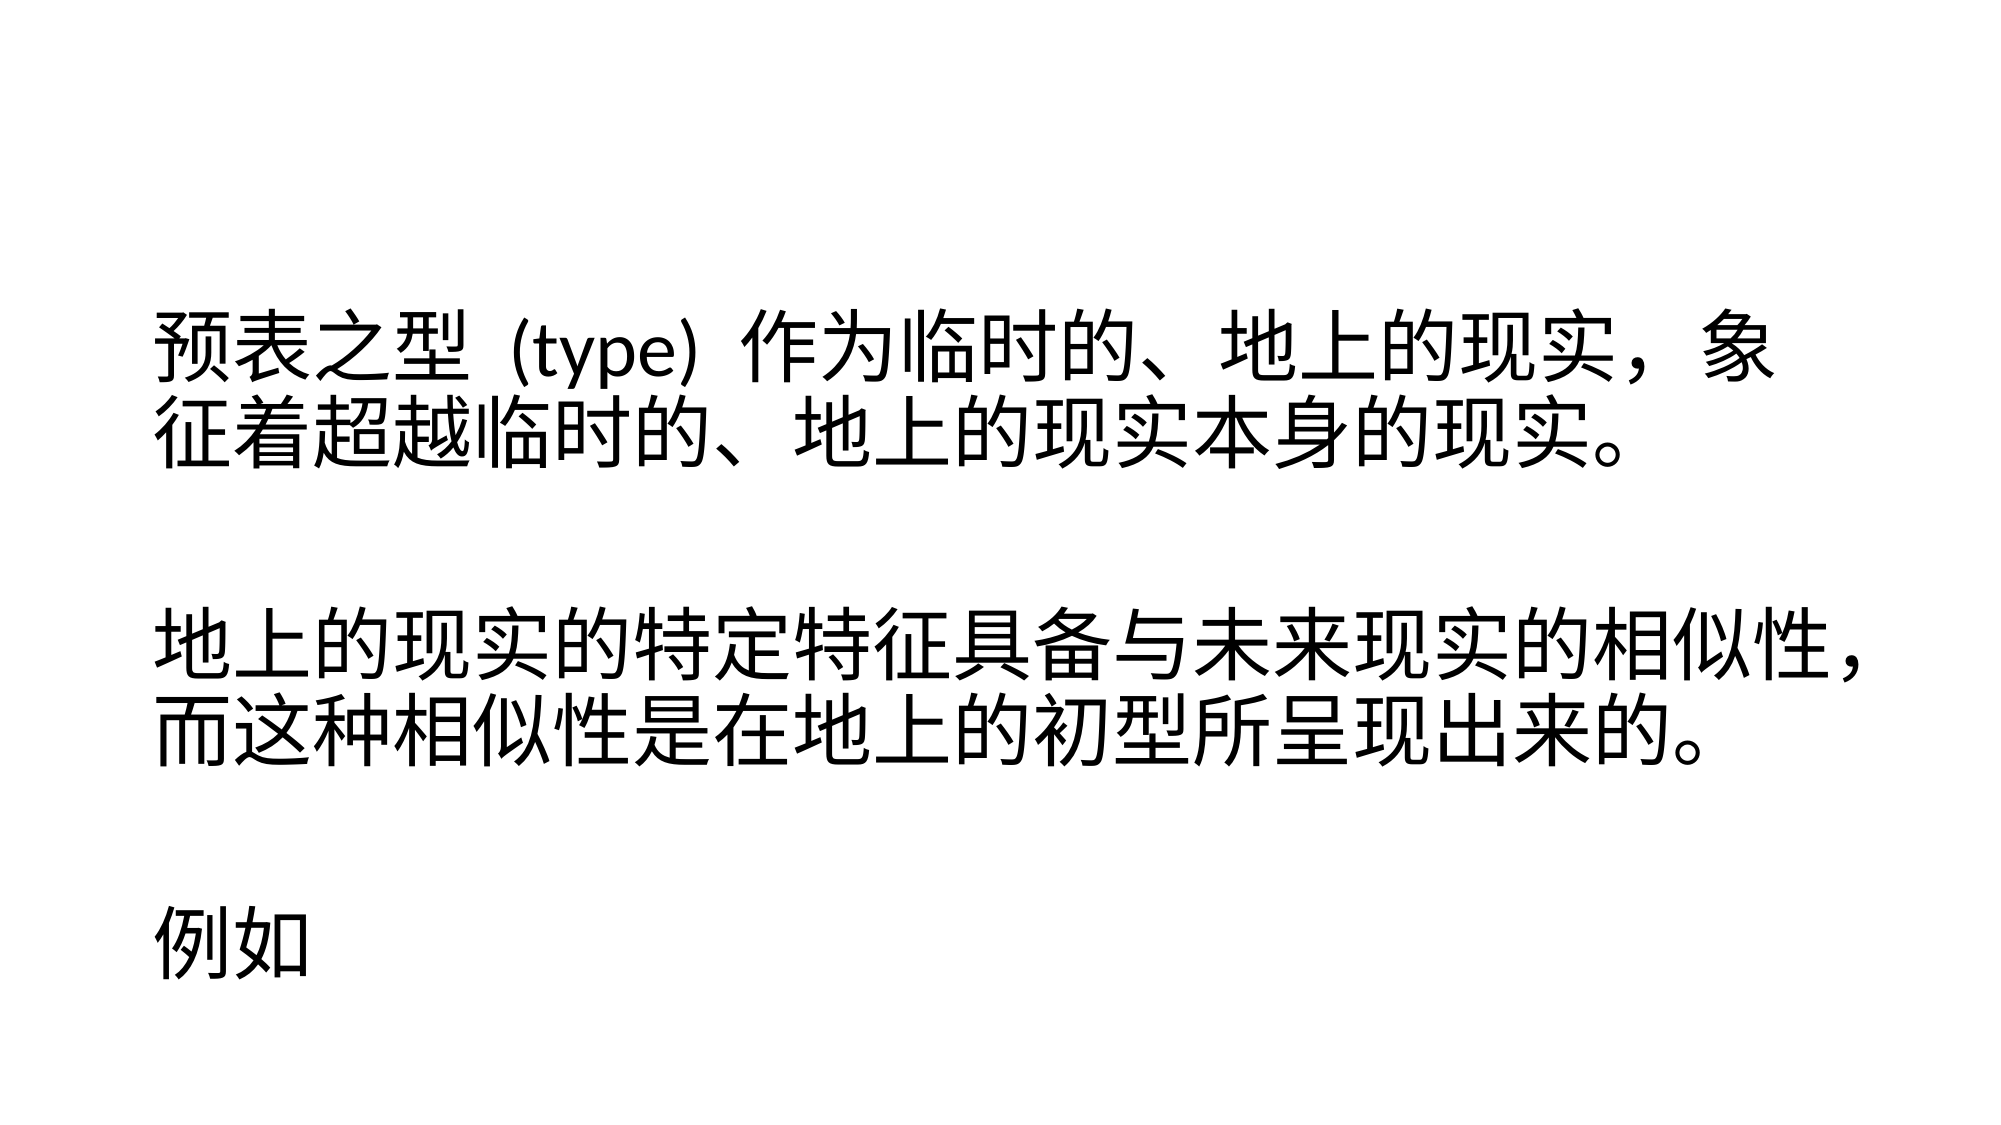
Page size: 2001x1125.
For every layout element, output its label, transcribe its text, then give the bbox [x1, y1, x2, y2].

list 预表之型 (type) 作为临时的、地上的现实，象征着超越临时的、地上的现实本身的现实。 地上的现实的特定特征具备与未来现实的相似性，而这种相似性是在地上的初型所呈现出来的。 例如 [137, 299, 1863, 1014]
